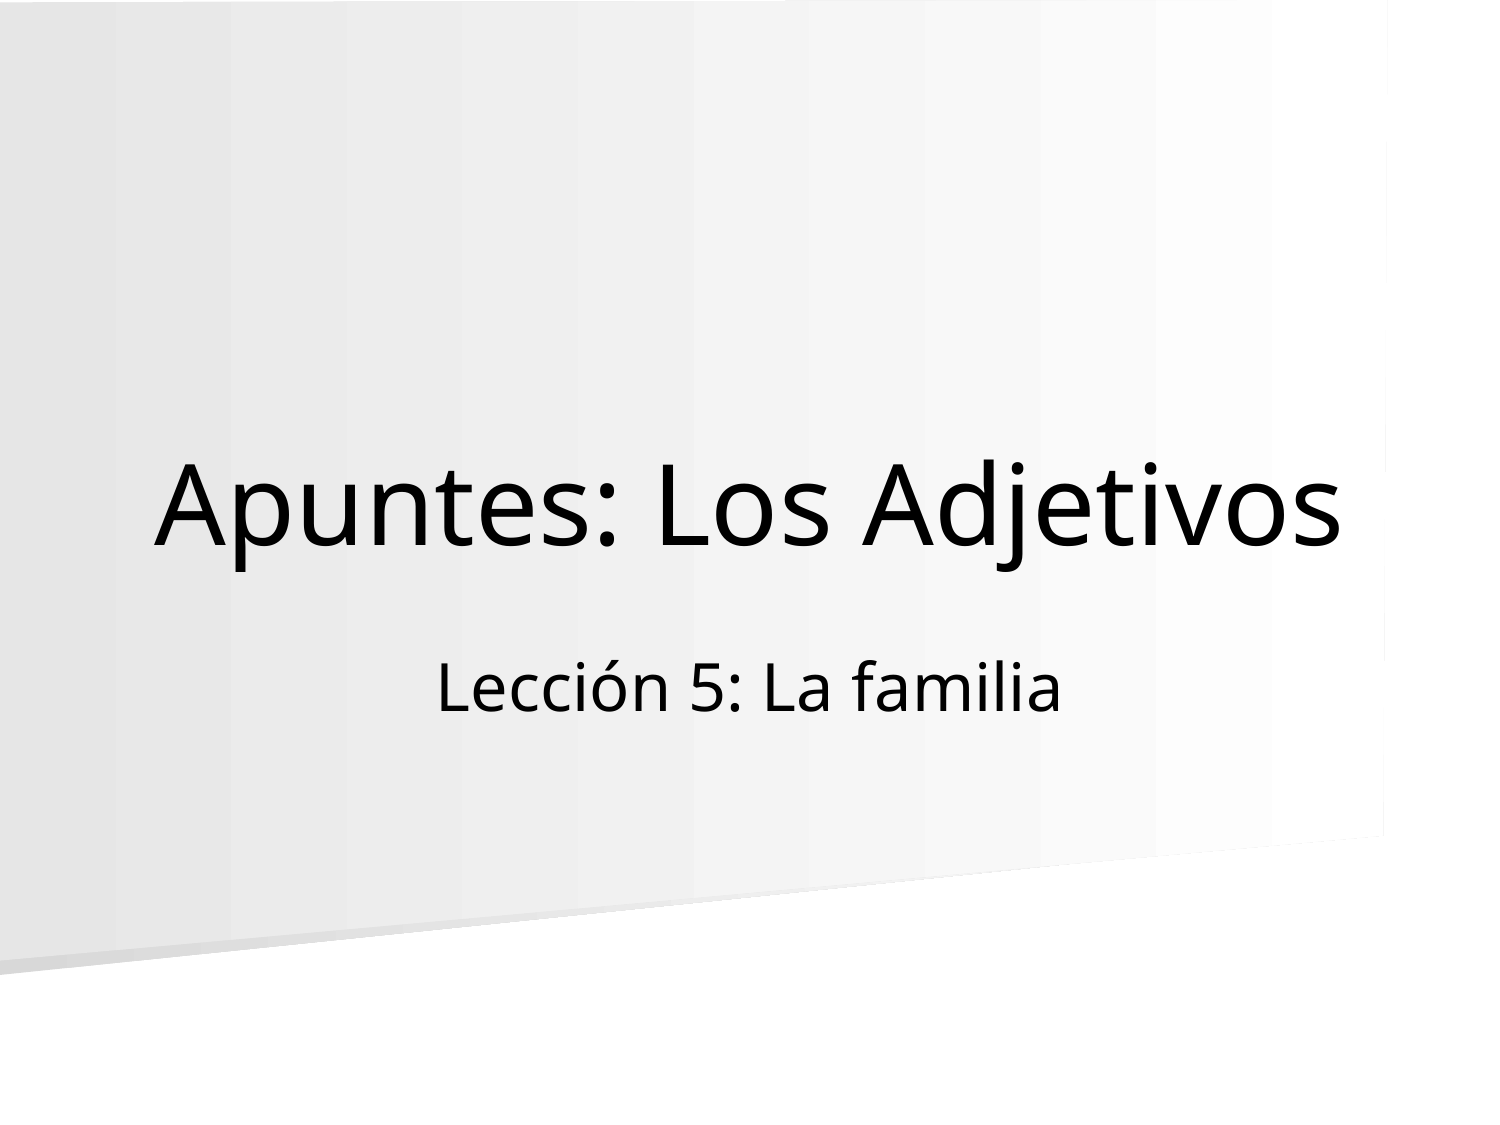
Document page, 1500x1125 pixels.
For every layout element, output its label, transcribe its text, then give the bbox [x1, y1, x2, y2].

subtitle Lección 5: La familia [224, 637, 1276, 926]
title Apuntes: Los Adjetivos [112, 289, 1388, 576]
